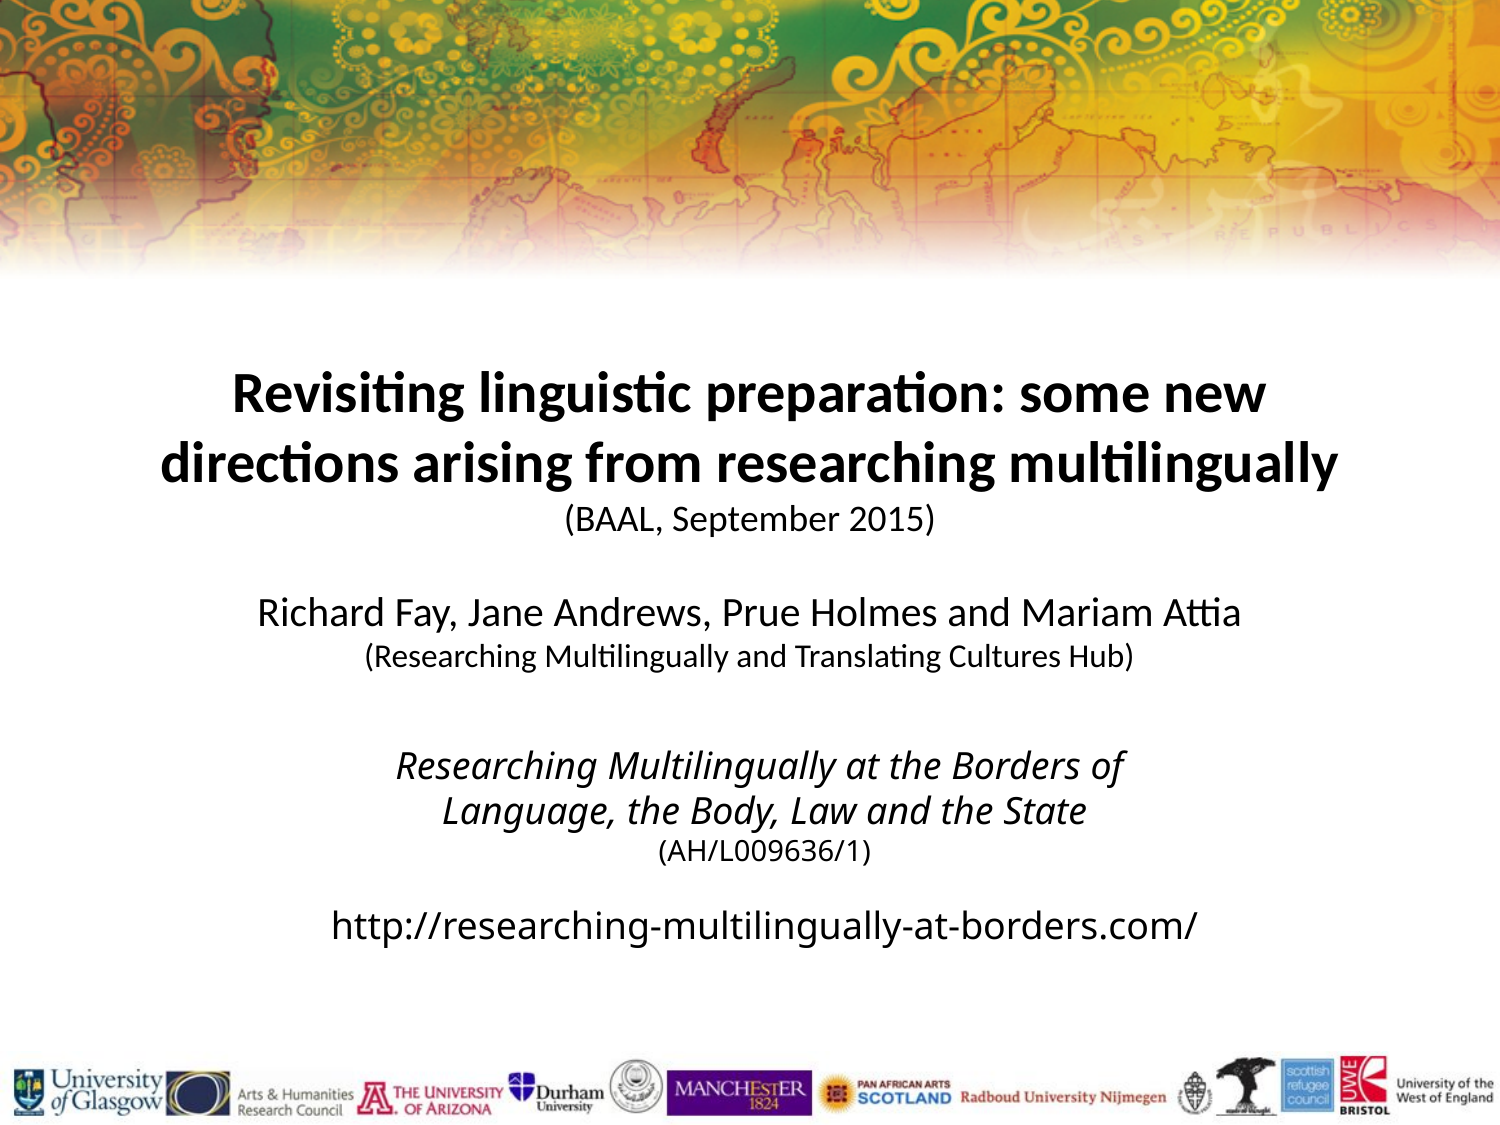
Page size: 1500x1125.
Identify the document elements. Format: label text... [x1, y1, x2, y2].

picture [0, 1050, 1500, 1125]
text_box Researching Multilingually at the Borders of Language, the Body, Law and the State (AH/L009636/1) http://researching-multilingually-at-borders.com/ [107, 734, 1423, 955]
text_box Revisiting linguistic preparation: some new directions arising from researching multilingually (BAAL, September 2015) Richard Fay, Jane Andrews, Prue Holmes and Mariam Attia (Researching Multilingually and Translating Cultures Hub) [135, 347, 1365, 682]
picture [0, 0, 1500, 280]
